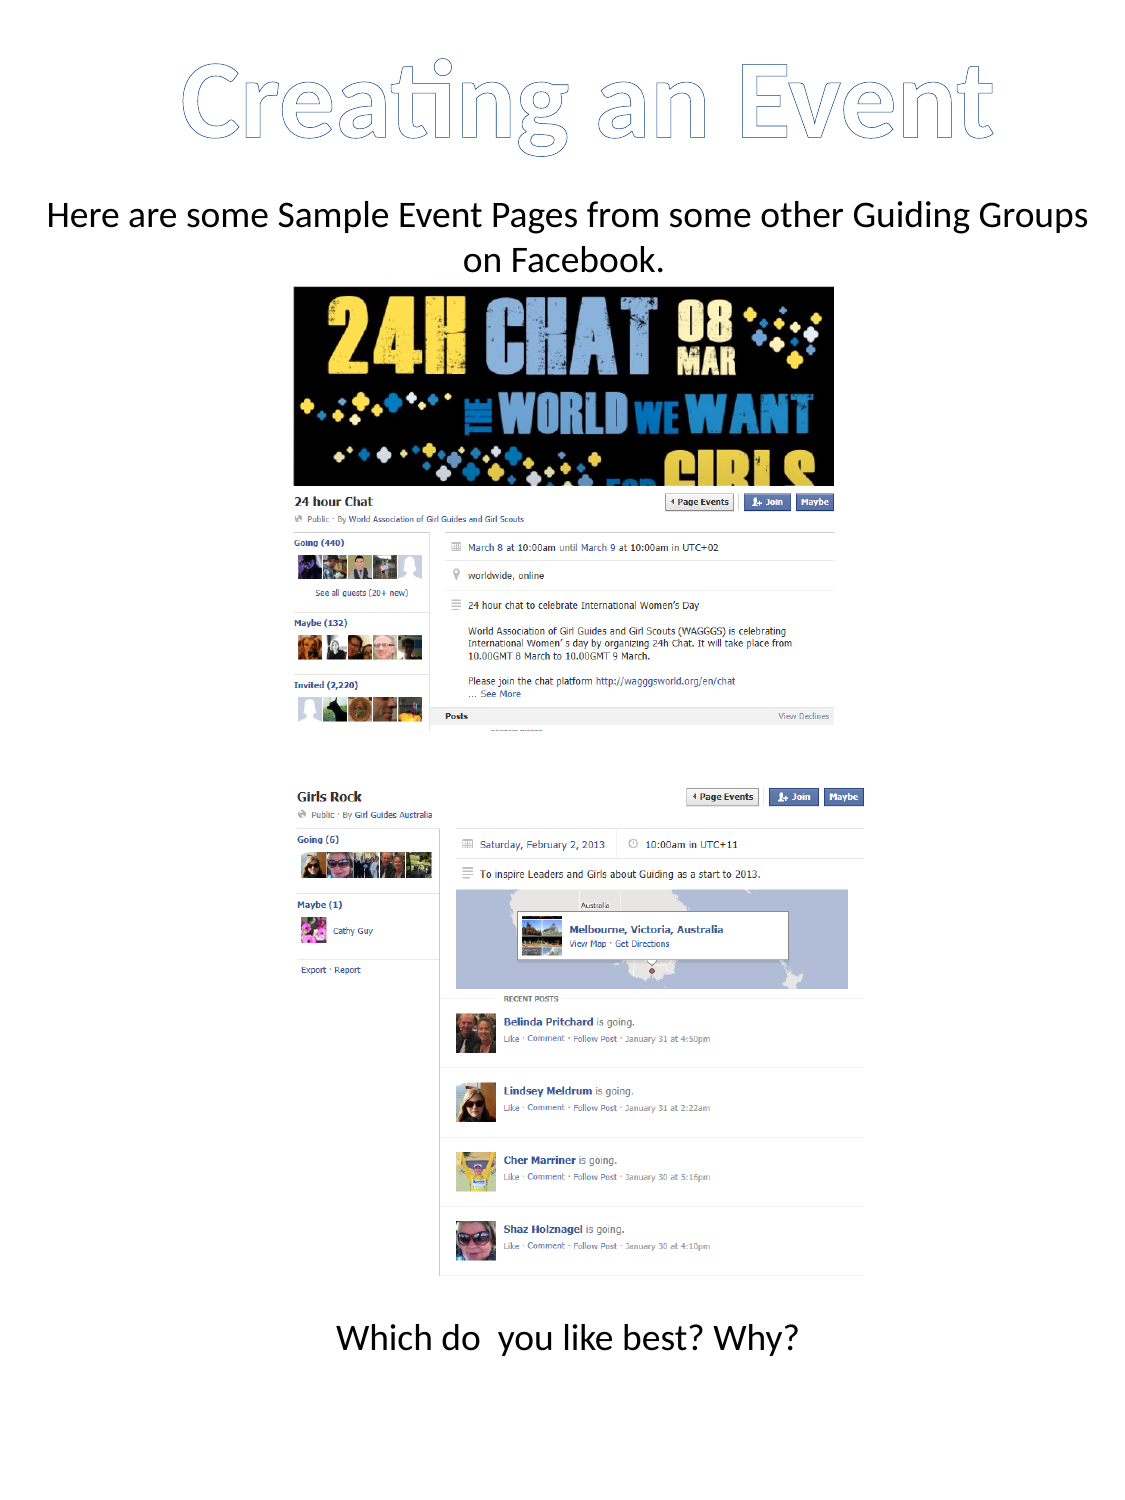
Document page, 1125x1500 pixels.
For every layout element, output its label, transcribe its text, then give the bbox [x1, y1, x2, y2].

text_box Creating an Event [165, 17, 1011, 168]
picture [292, 281, 845, 732]
picture [292, 778, 869, 1277]
text_box Which do you like best? Why? [54, 1305, 1083, 1365]
text_box Here are some Sample Event Pages from some other Guiding Groups on Facebook. [30, 182, 1106, 288]
